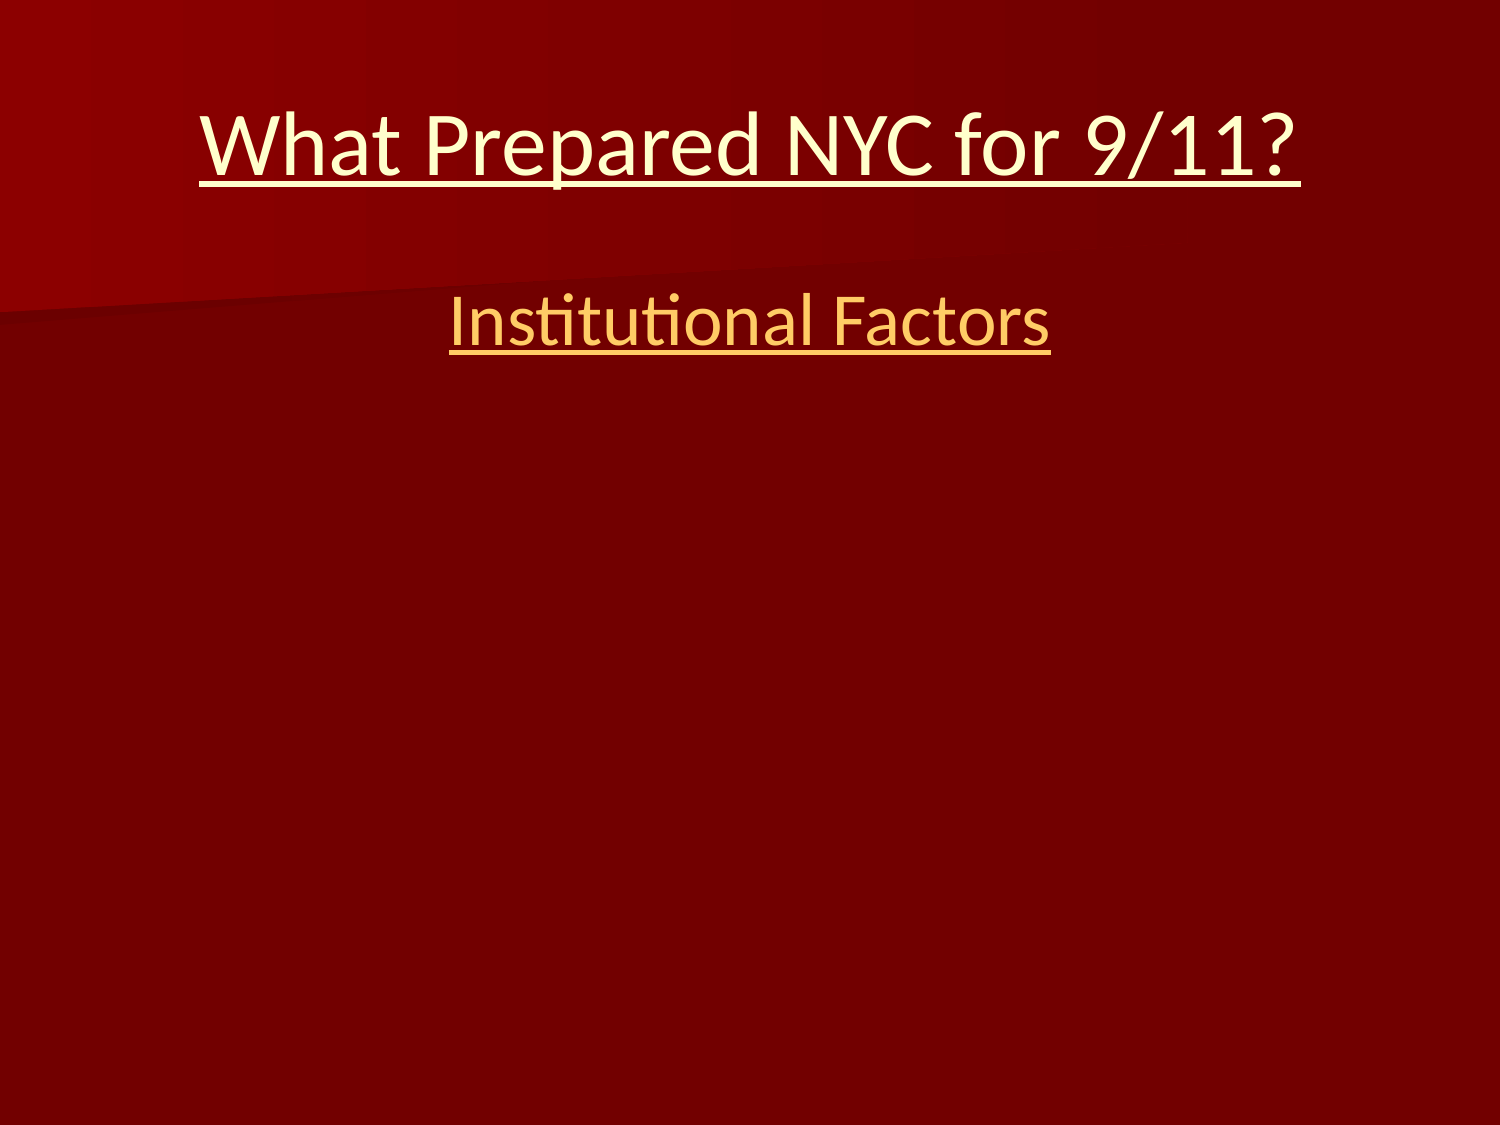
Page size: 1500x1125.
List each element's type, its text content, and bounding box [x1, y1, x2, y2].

list Institutional Factors [75, 262, 1425, 1000]
title What Prepared NYC for 9/11? [75, 45, 1425, 233]
